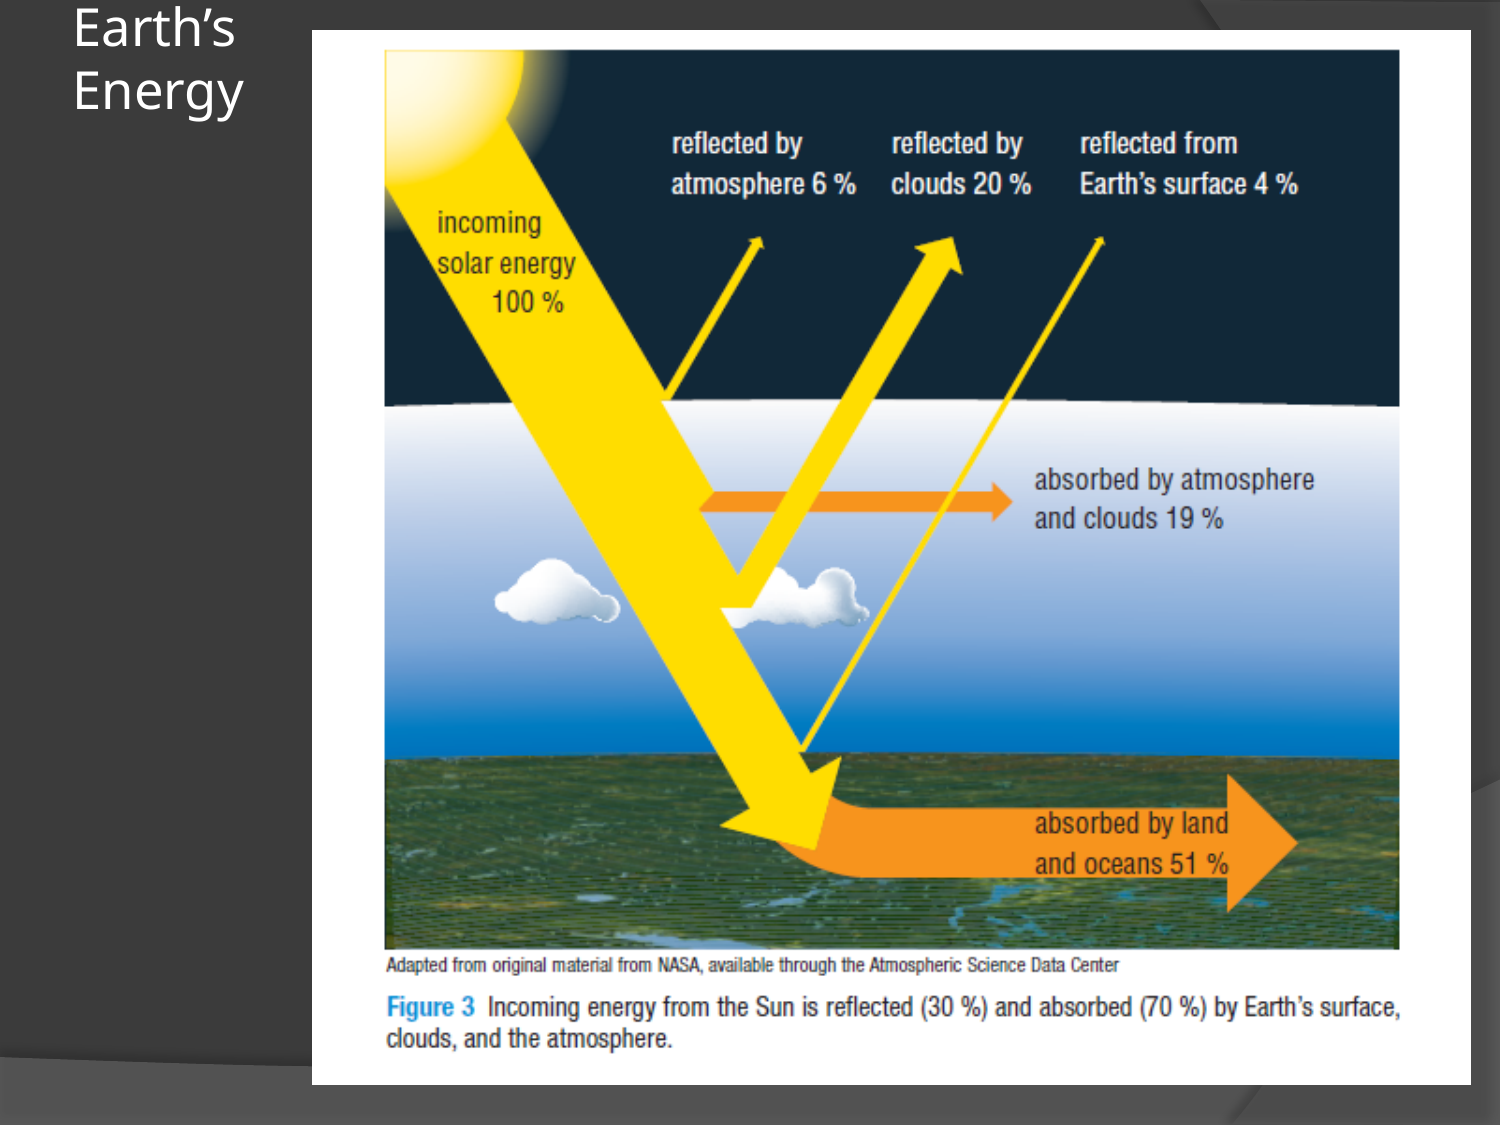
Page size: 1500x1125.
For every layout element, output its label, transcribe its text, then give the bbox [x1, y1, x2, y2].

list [312, 30, 1471, 1086]
title Earth’s Energy [64, 0, 1290, 114]
